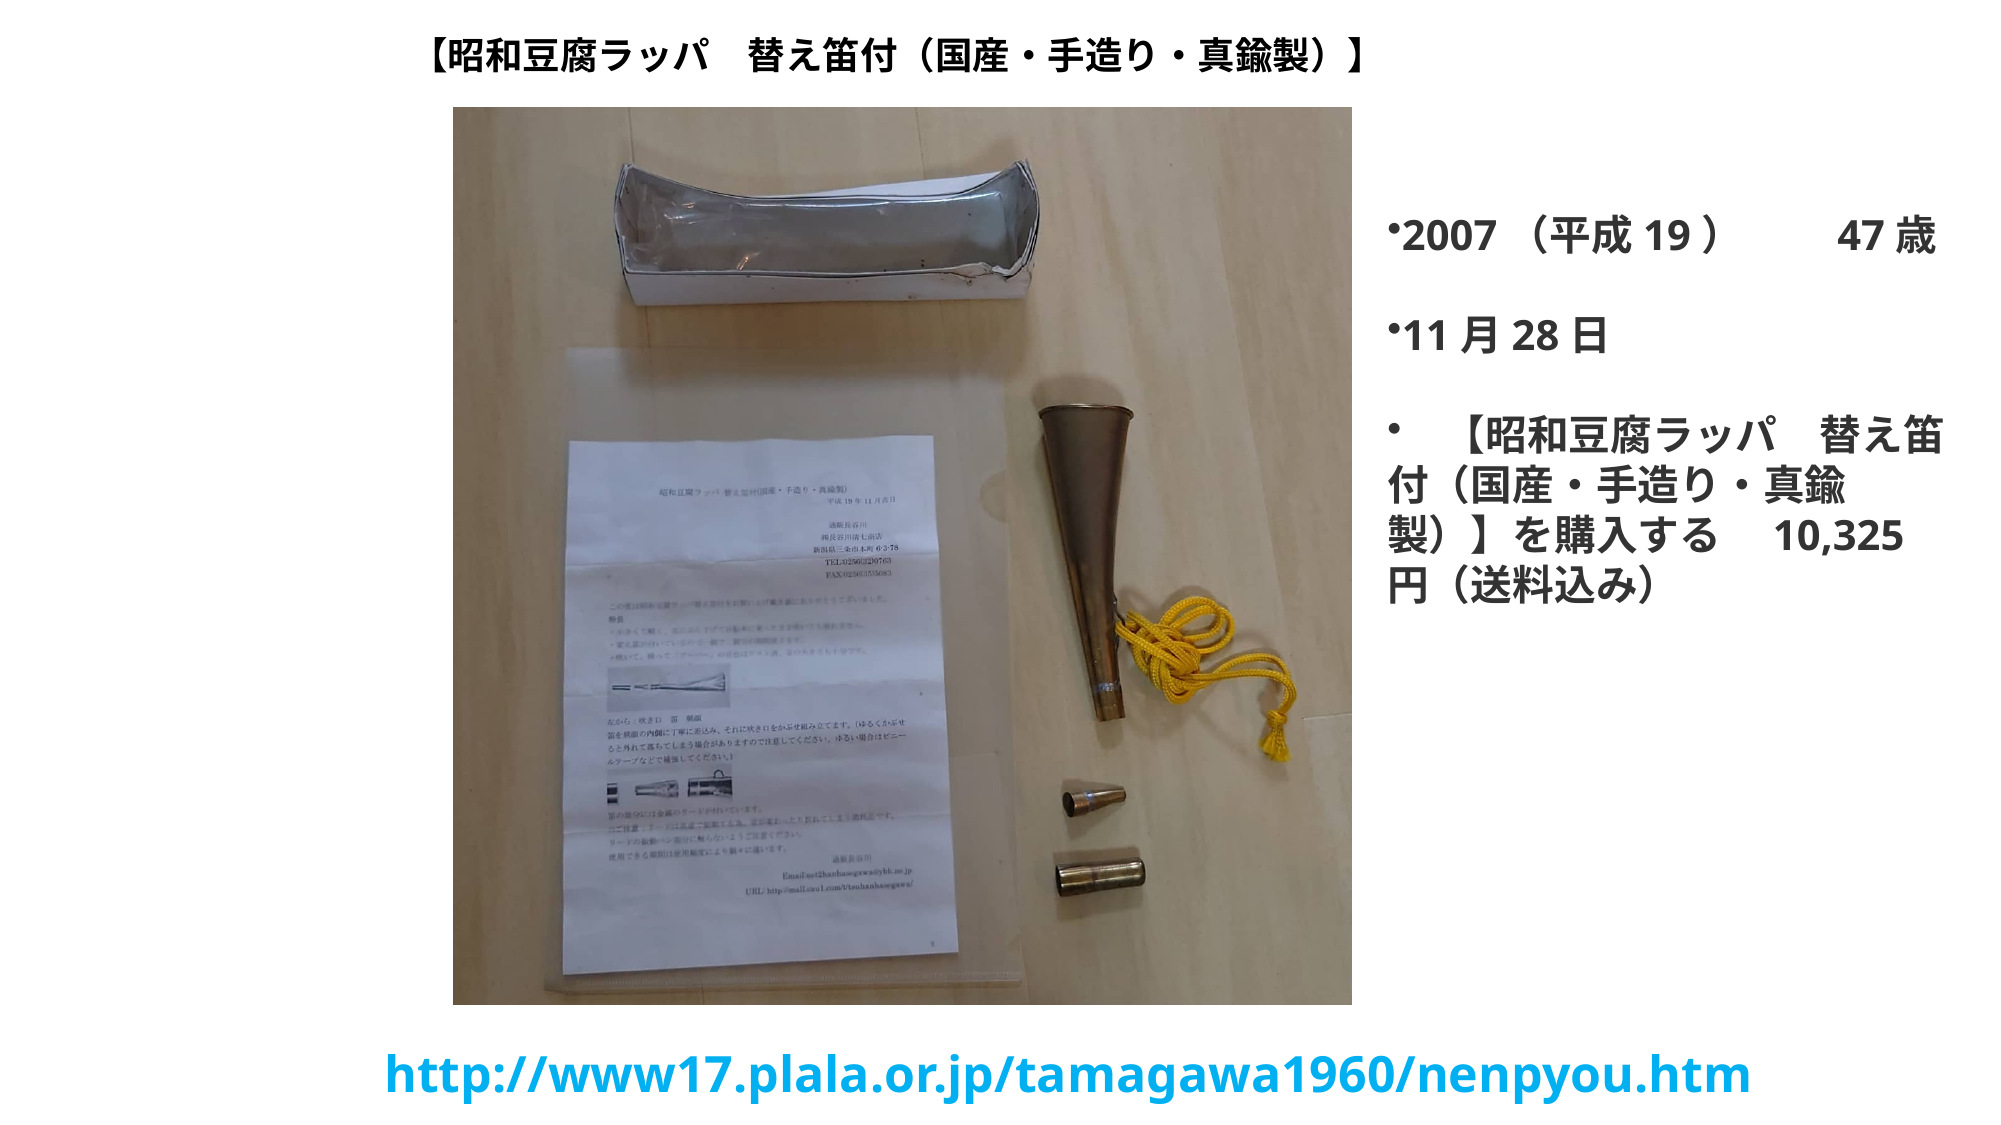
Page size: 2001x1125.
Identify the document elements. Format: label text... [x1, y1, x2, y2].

picture [453, 107, 1352, 1005]
text_box http://www17.plala.or.jp/tamagawa1960/nenpyou.htm [369, 1035, 1961, 1111]
text_box 【昭和豆腐ラッパ 替え笛付（国産・手造り・真鍮製）】 [395, 24, 1462, 85]
text_box 2007（平成19） 47歳 11月28日 【昭和豆腐ラッパ 替え笛付（国産・手造り・真鍮製）】を購入する 10,325円（送料込み） [1372, 201, 1961, 617]
